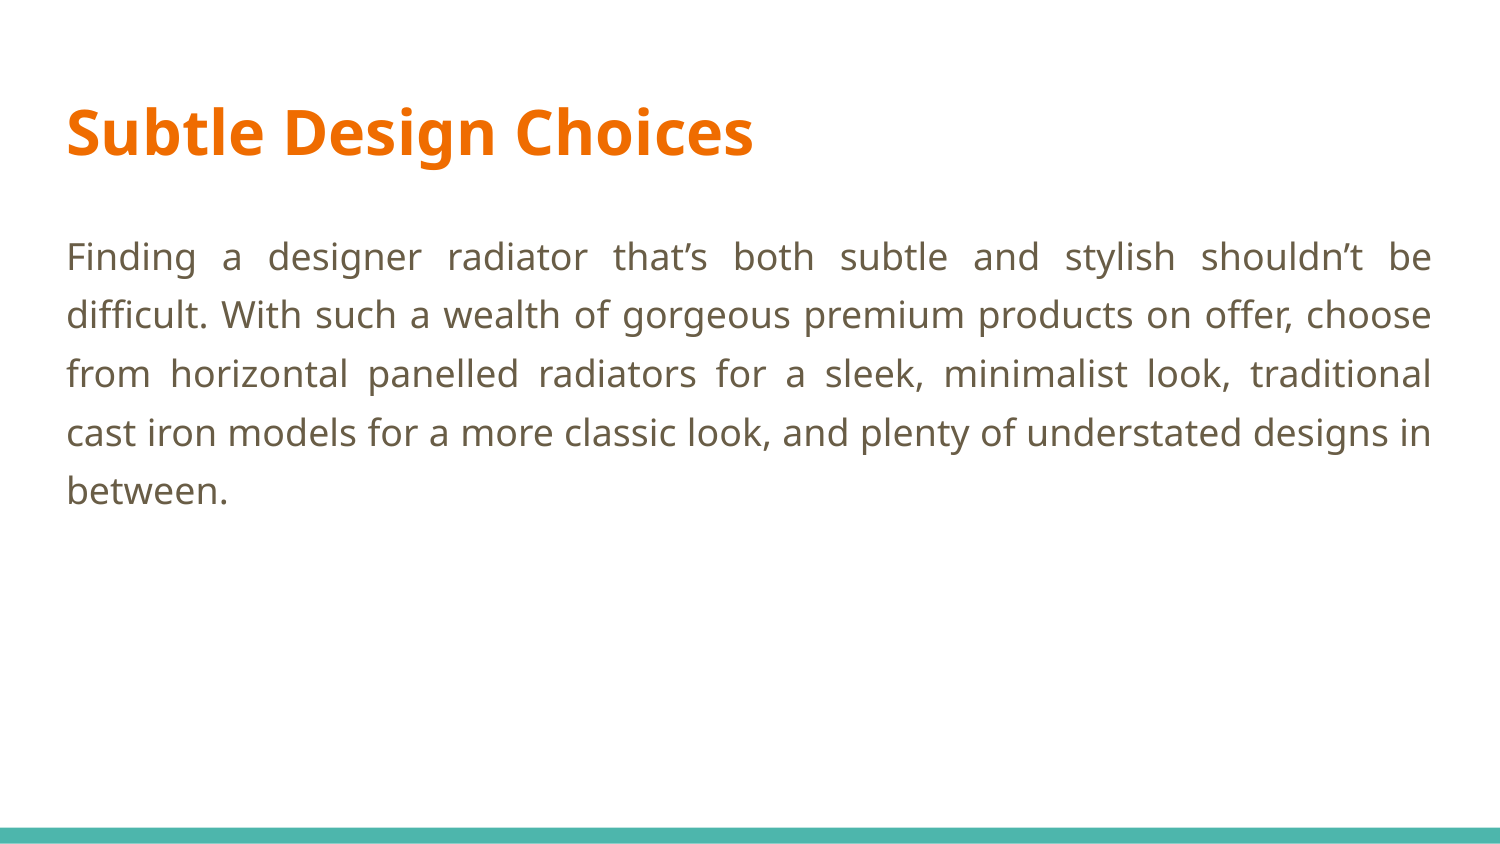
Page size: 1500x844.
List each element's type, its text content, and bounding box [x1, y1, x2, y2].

title Subtle Design Choices [51, 72, 1449, 189]
list Finding a designer radiator that’s both subtle and stylish shouldn’t be difficult. With such a wealth of gorgeous premium products on offer, choose from horizontal panelled radiators for a sleek, minimalist look, traditional cast iron models for a more classic look, and plenty of understated designs in between. [51, 207, 1449, 750]
